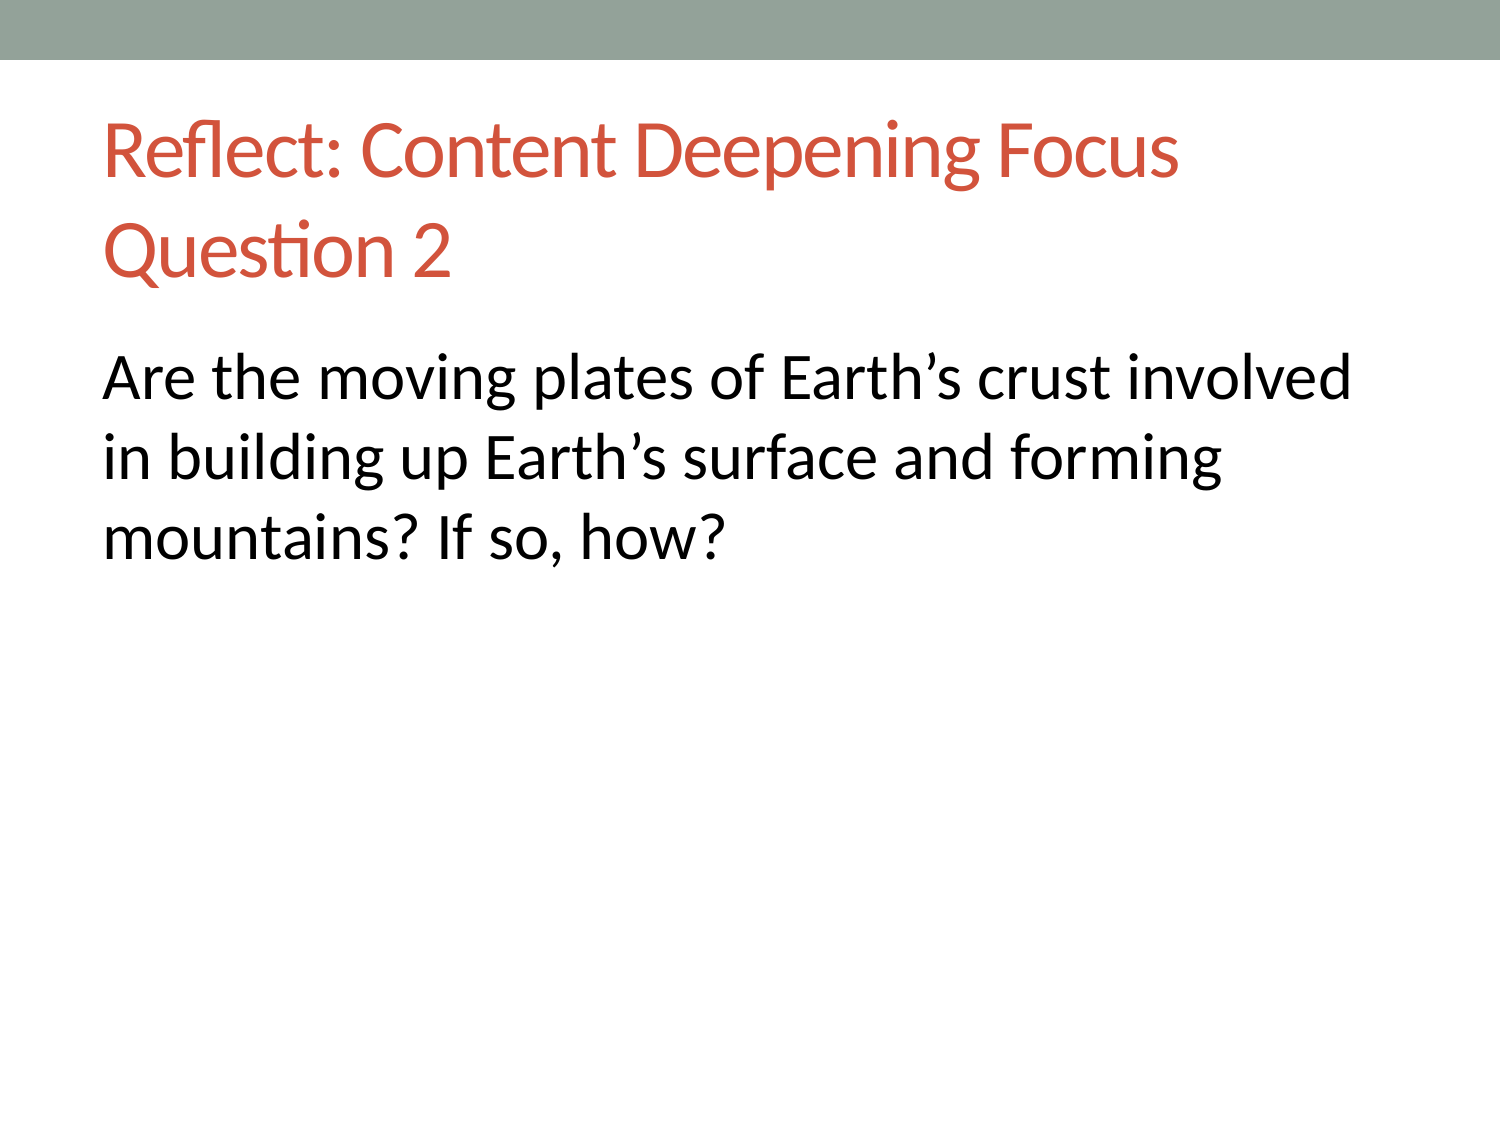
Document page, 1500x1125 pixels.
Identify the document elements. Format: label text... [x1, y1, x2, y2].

title Reflect: Content Deepening Focus Question 2 [87, 112, 1425, 275]
list Are the moving plates of Earth’s crust involved in building up Earth’s surface and forming mountains? If so, how? [87, 324, 1425, 1088]
